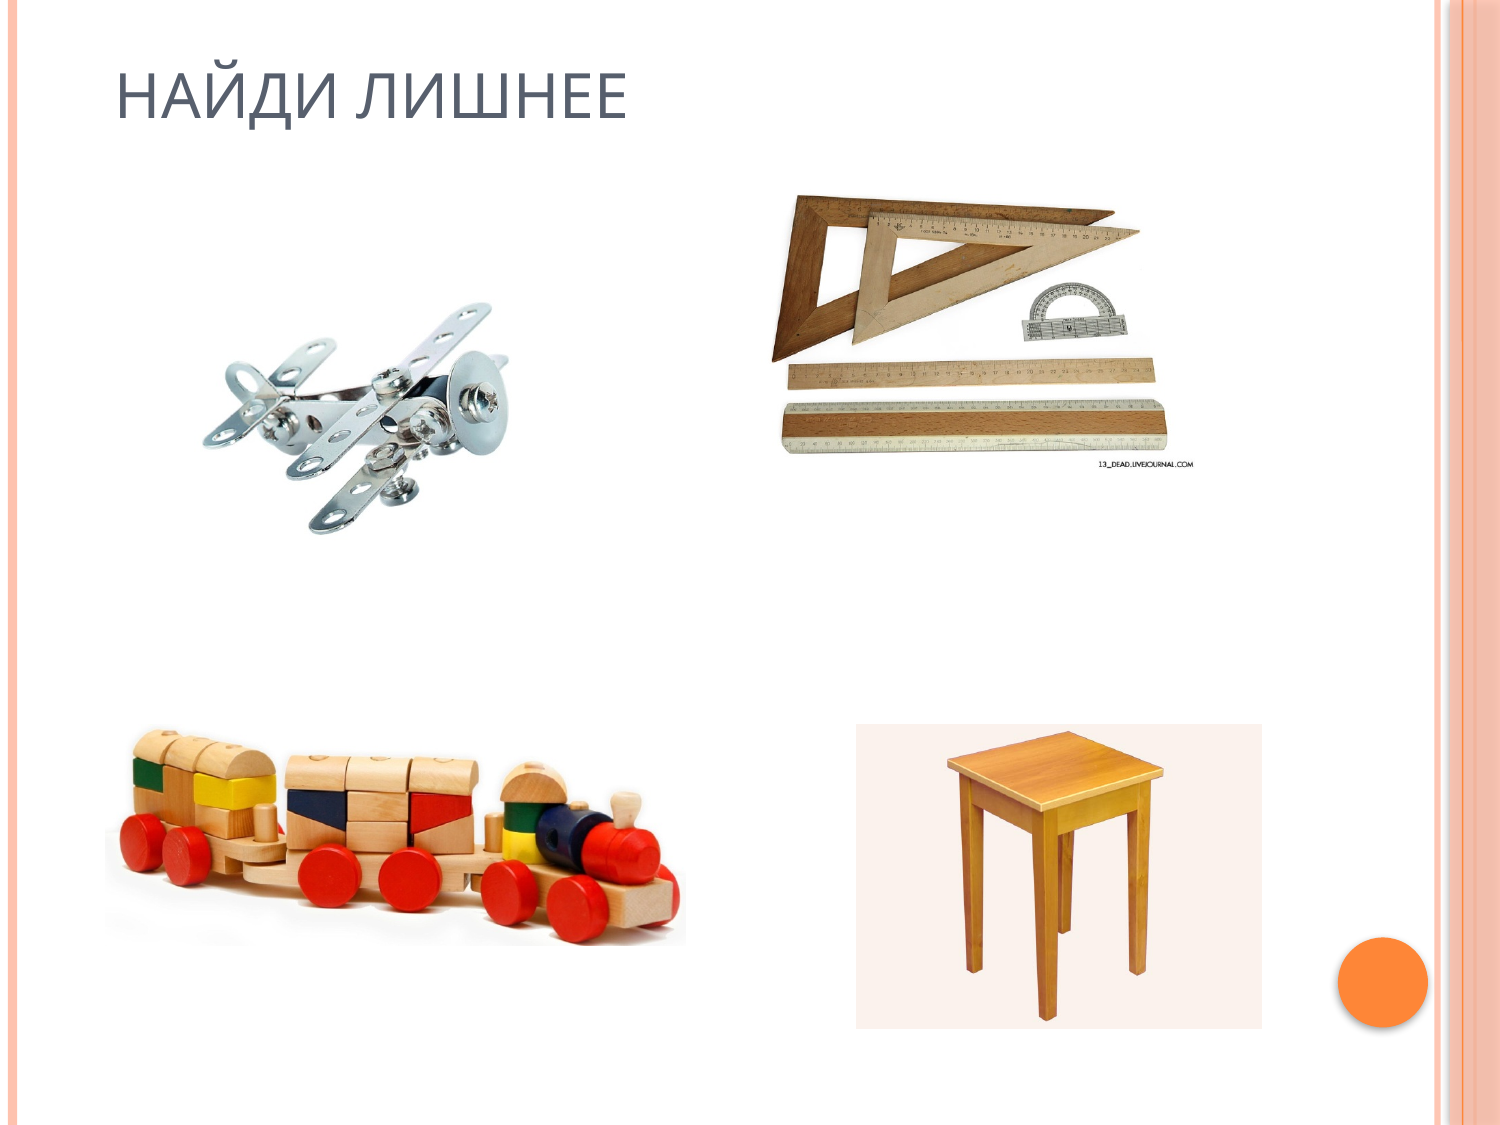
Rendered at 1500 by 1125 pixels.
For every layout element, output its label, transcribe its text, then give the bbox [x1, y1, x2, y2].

picture [104, 724, 687, 946]
picture [855, 724, 1262, 1030]
picture [749, 172, 1195, 470]
picture [194, 255, 530, 552]
title Найди лишнее [100, 42, 1451, 139]
